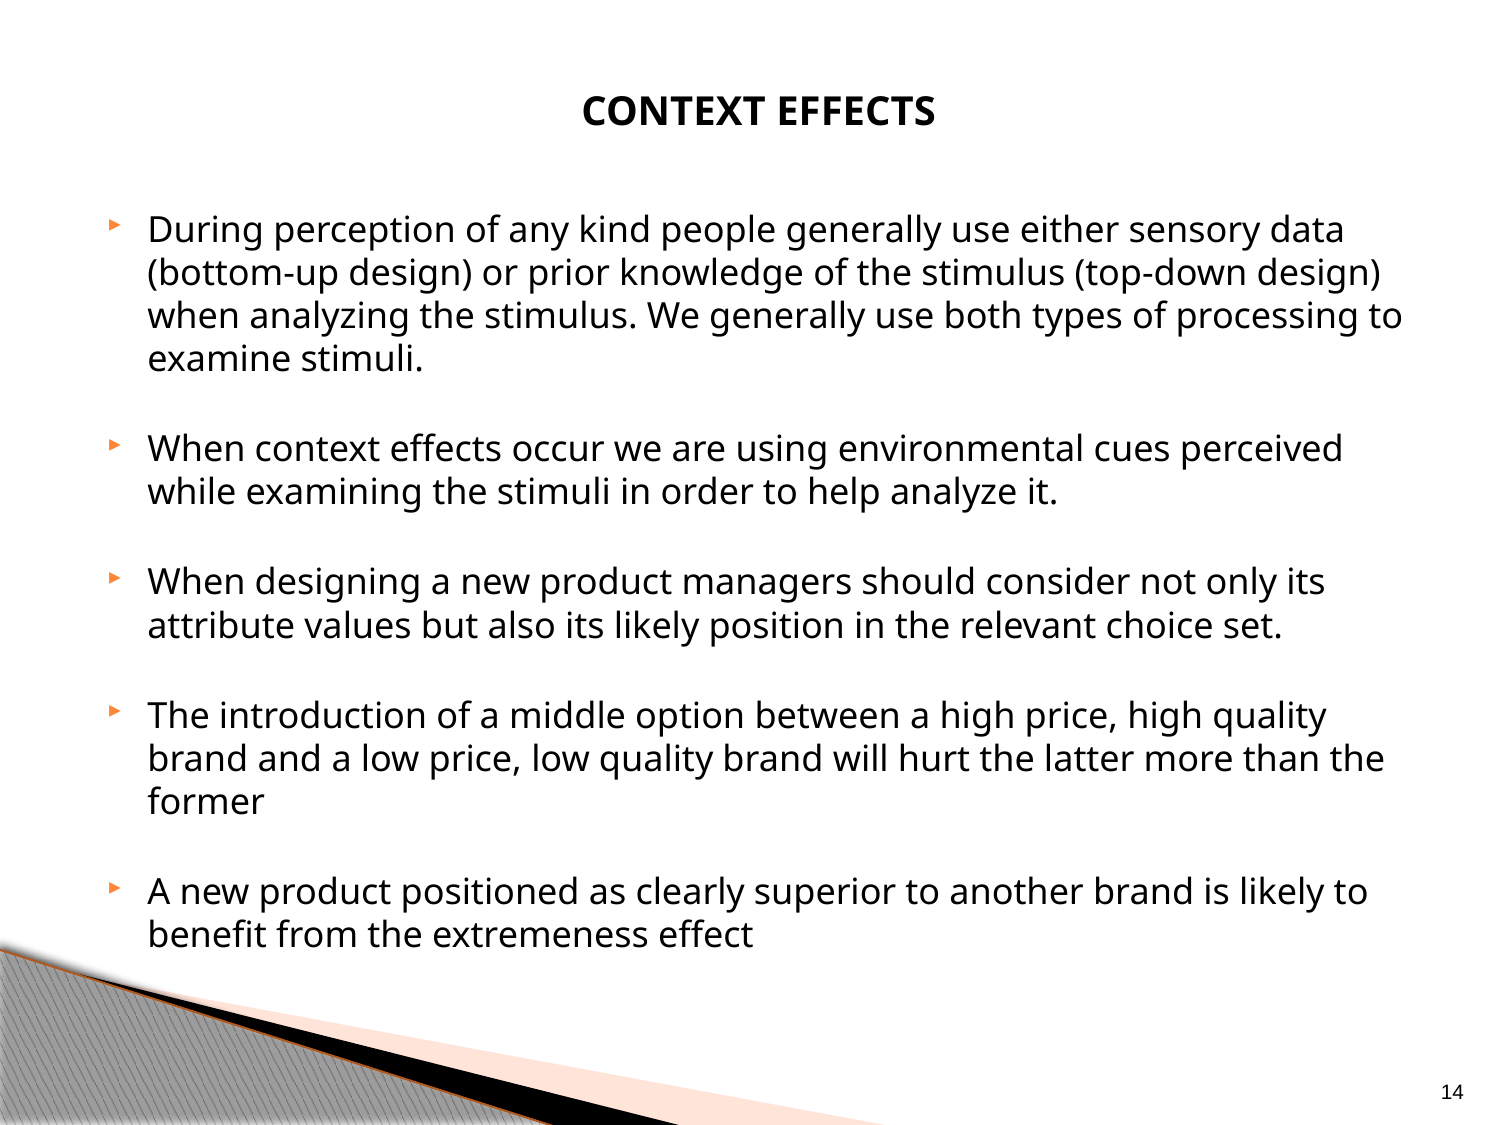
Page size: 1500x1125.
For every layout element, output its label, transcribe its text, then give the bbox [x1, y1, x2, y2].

list CONTEXT EFFECTS During perception of any kind people generally use either sensory data (bottom-up design) or prior knowledge of the stimulus (top-down design) when analyzing the stimulus. We generally use both types of processing to examine stimuli. When context effects occur we are using environmental cues perceived while examining the stimuli in order to help analyze it. When designing a new product managers should consider not only its attribute values but also its likely position in the relevant choice set. The introduction of a middle option between a high price, high quality brand and a low price, low quality brand will hurt the latter more than the former A new product positioned as clearly superior to another brand is likely to benefit from the extremeness effect [75, 78, 1425, 1012]
slide_number 14 [1418, 1051, 1479, 1112]
